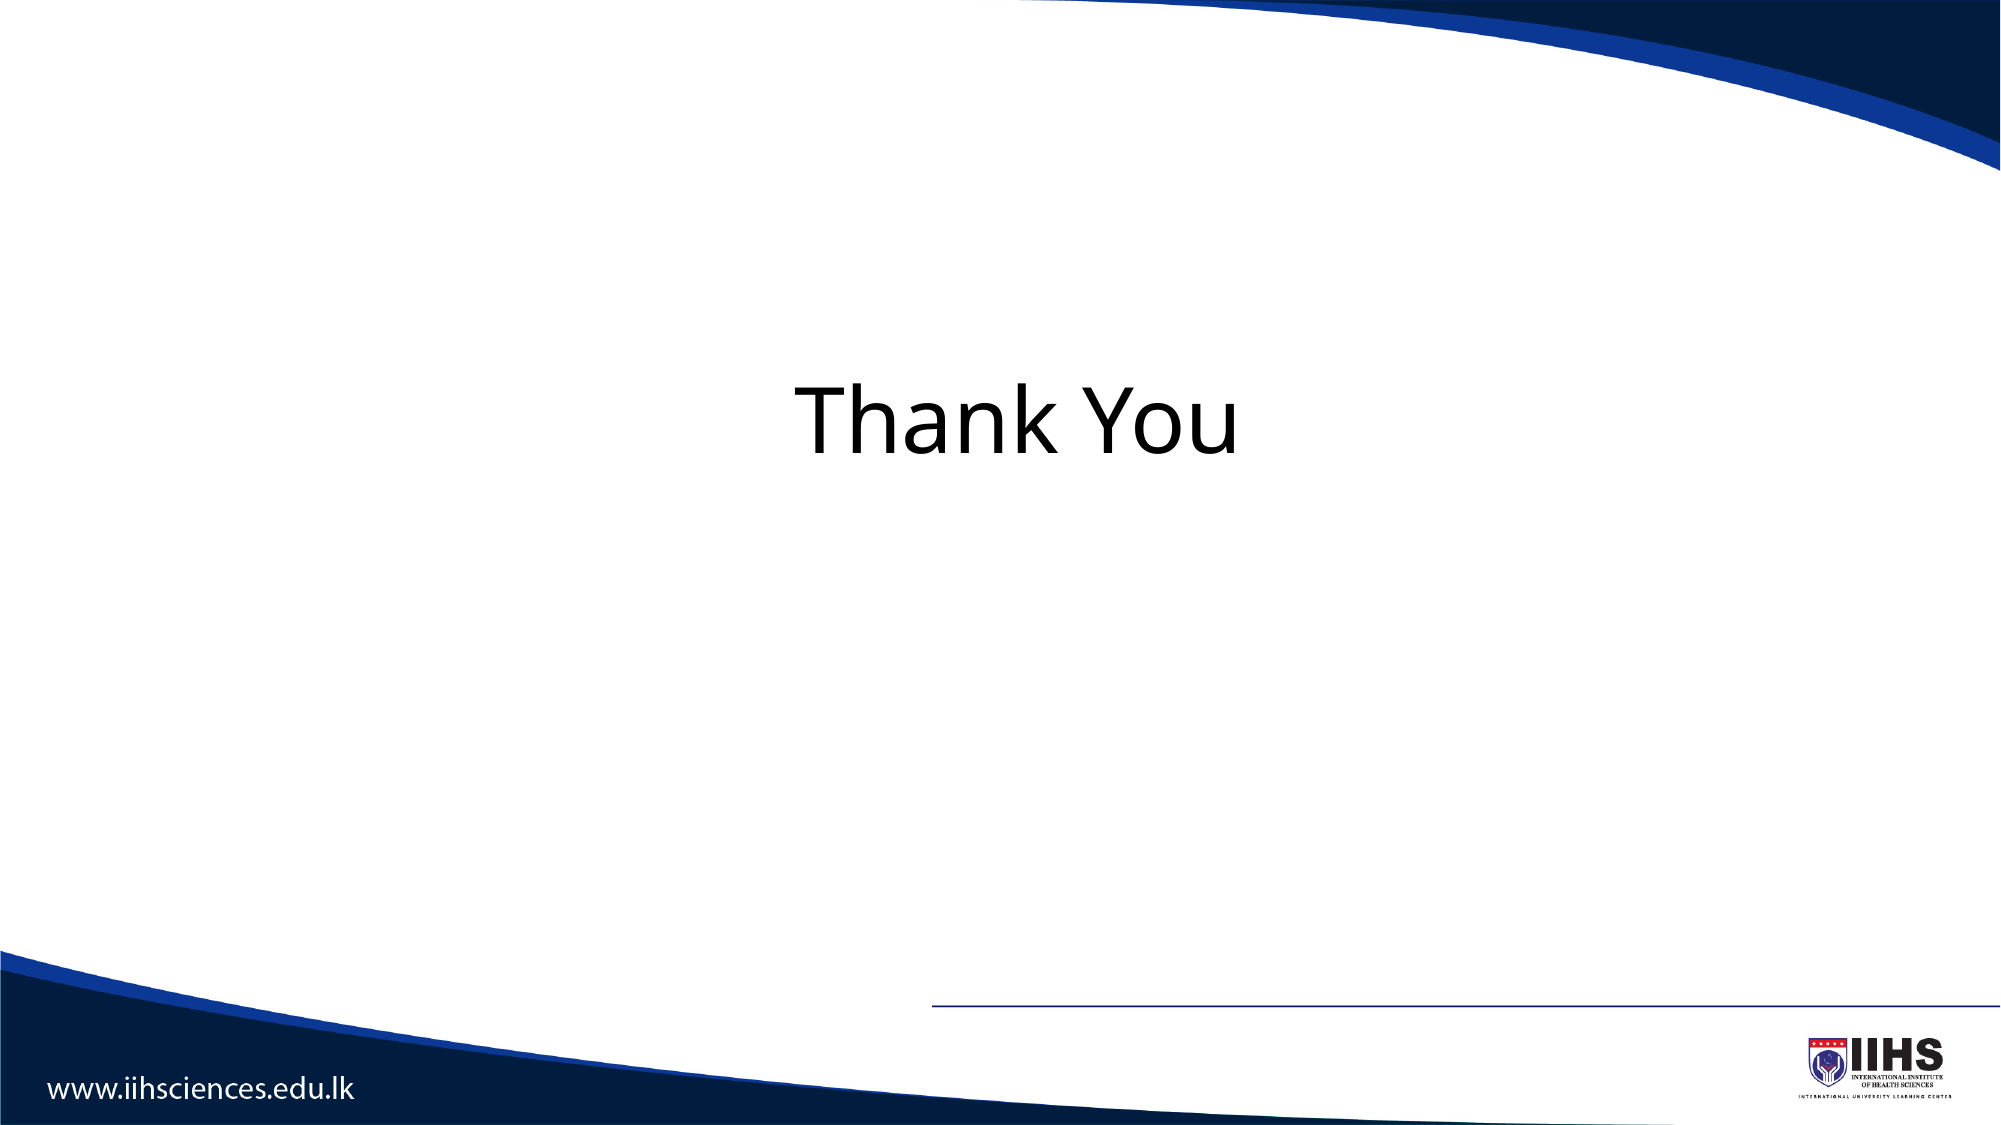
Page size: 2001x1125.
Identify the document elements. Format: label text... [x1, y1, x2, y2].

picture [0, 0, 2001, 1125]
title Thank You [156, 315, 1881, 533]
